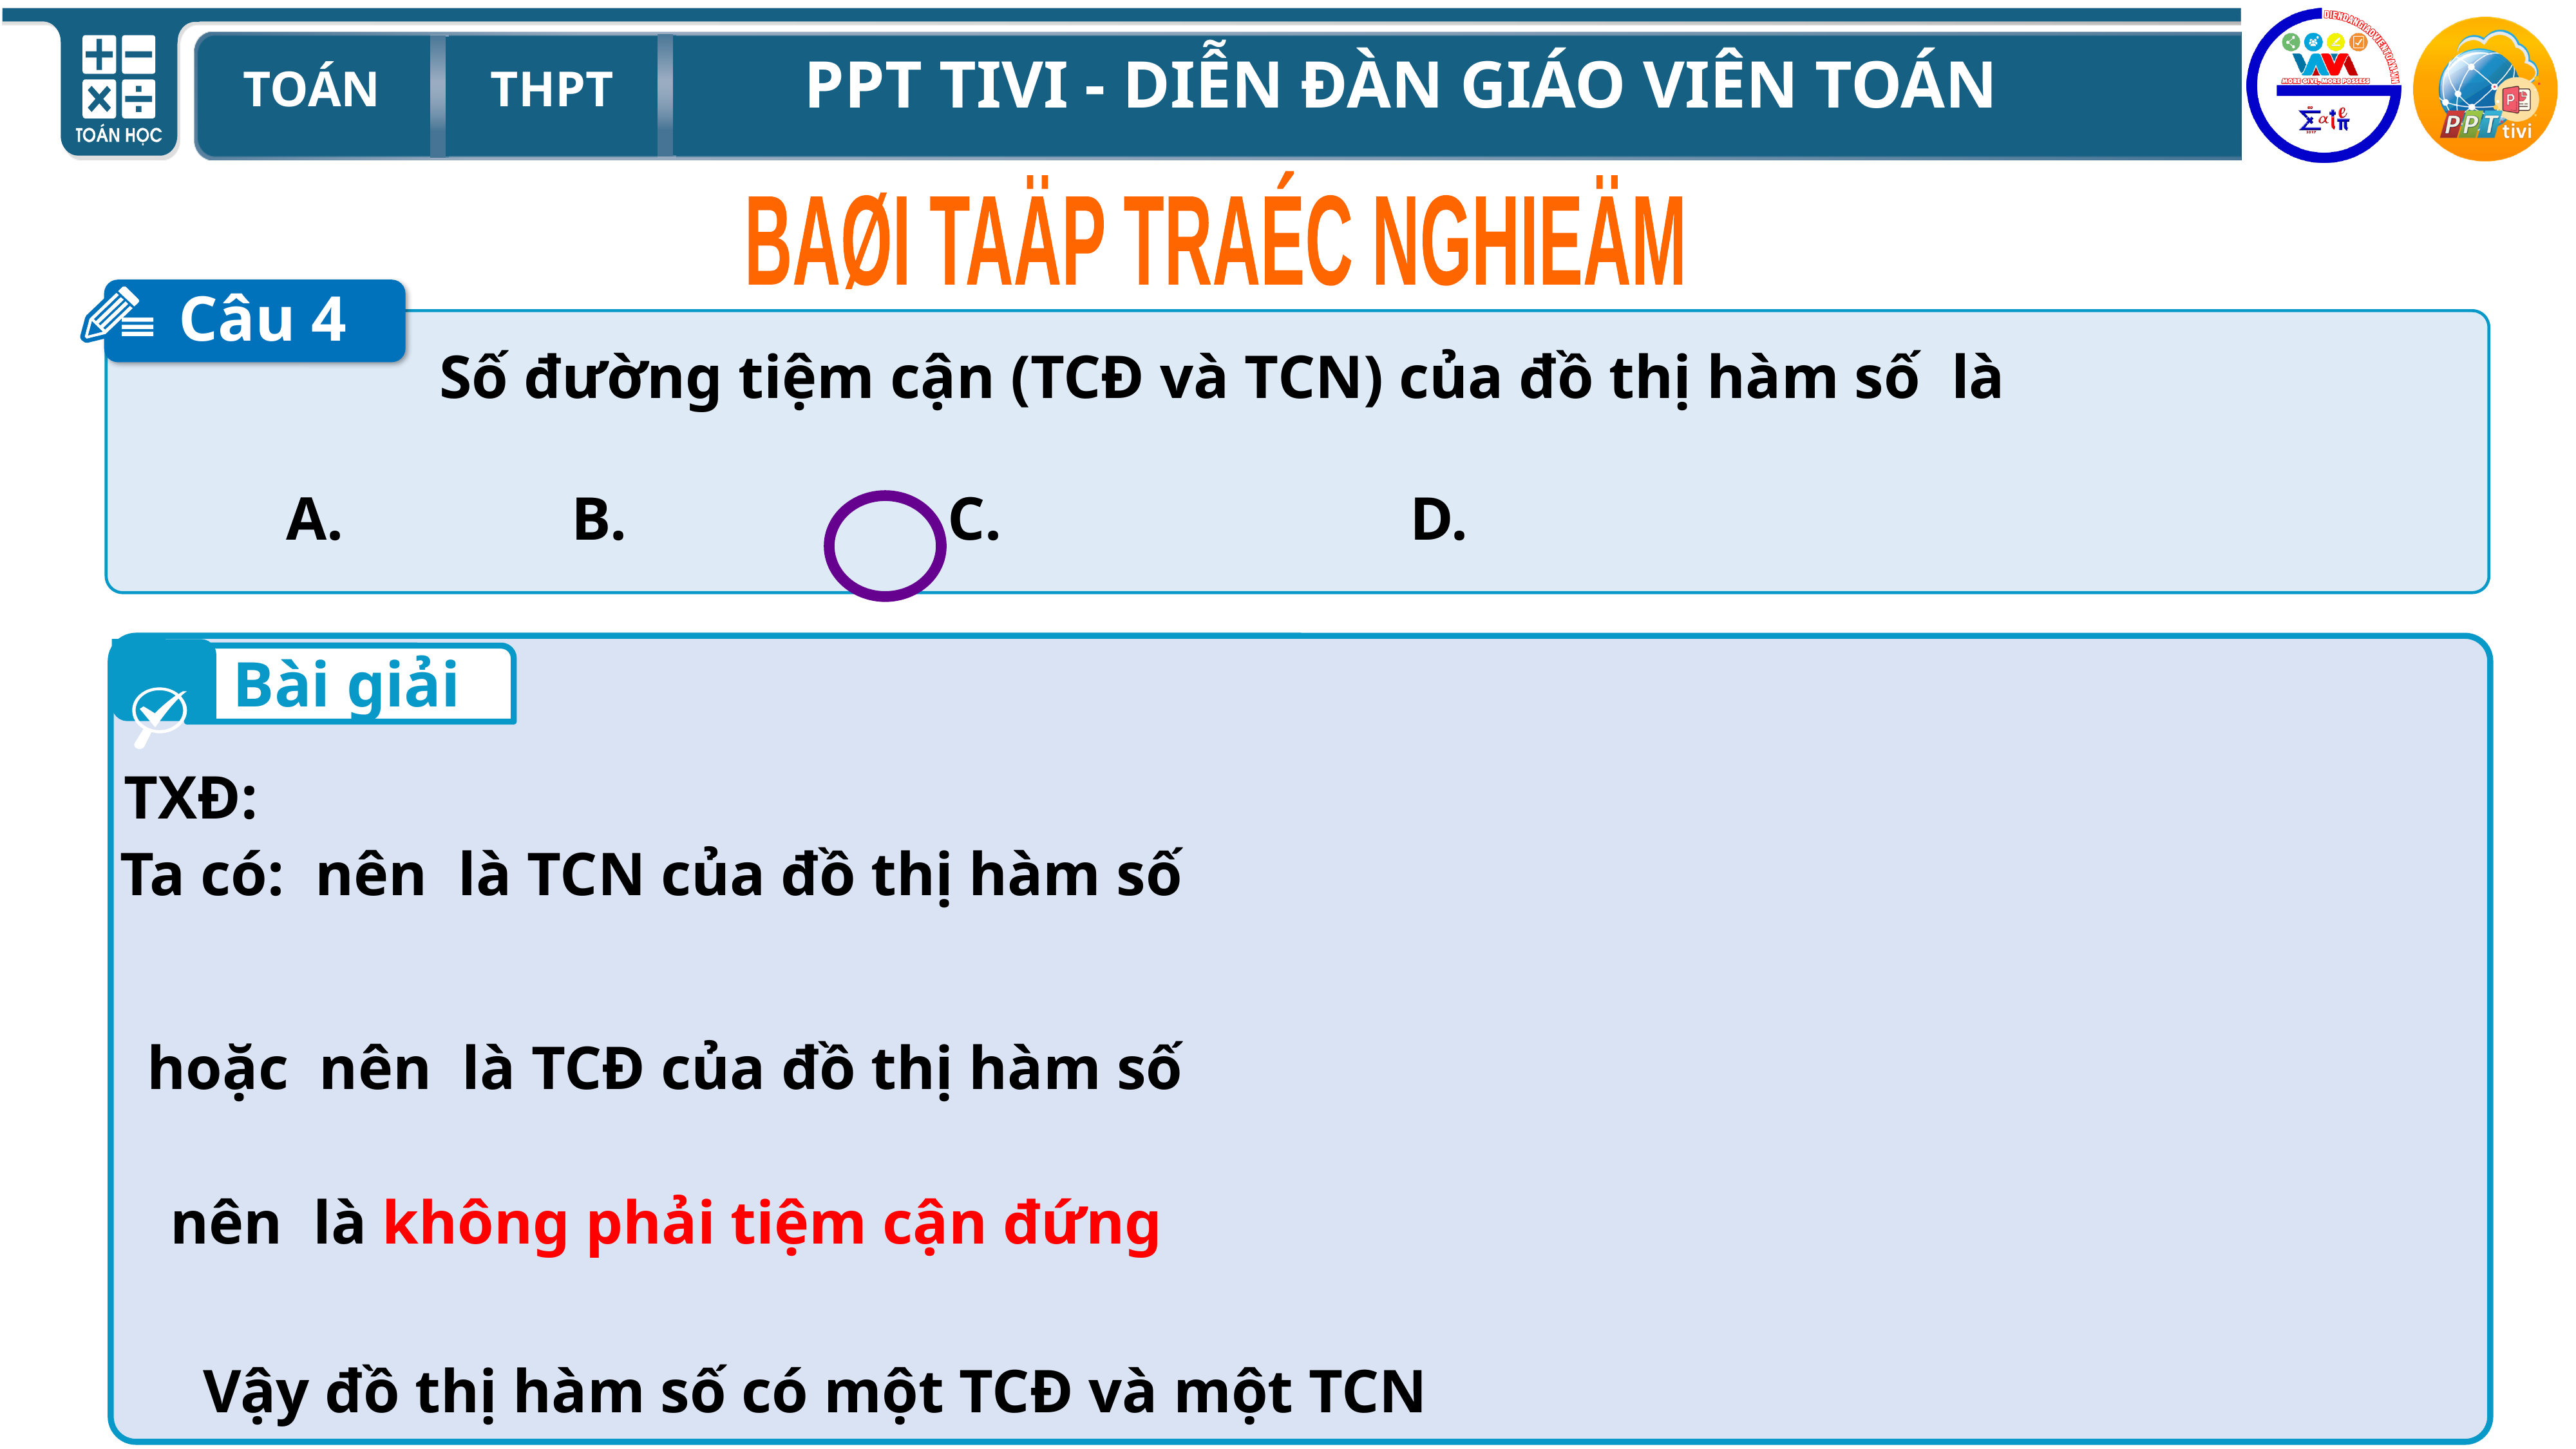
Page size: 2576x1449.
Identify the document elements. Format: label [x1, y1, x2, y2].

picture [2, 22, 2242, 160]
text_box [863, 593, 907, 598]
picture [2412, 16, 2558, 162]
text_box [80, 274, 2489, 593]
text_box [110, 636, 2490, 1442]
picture [2246, 8, 2401, 163]
